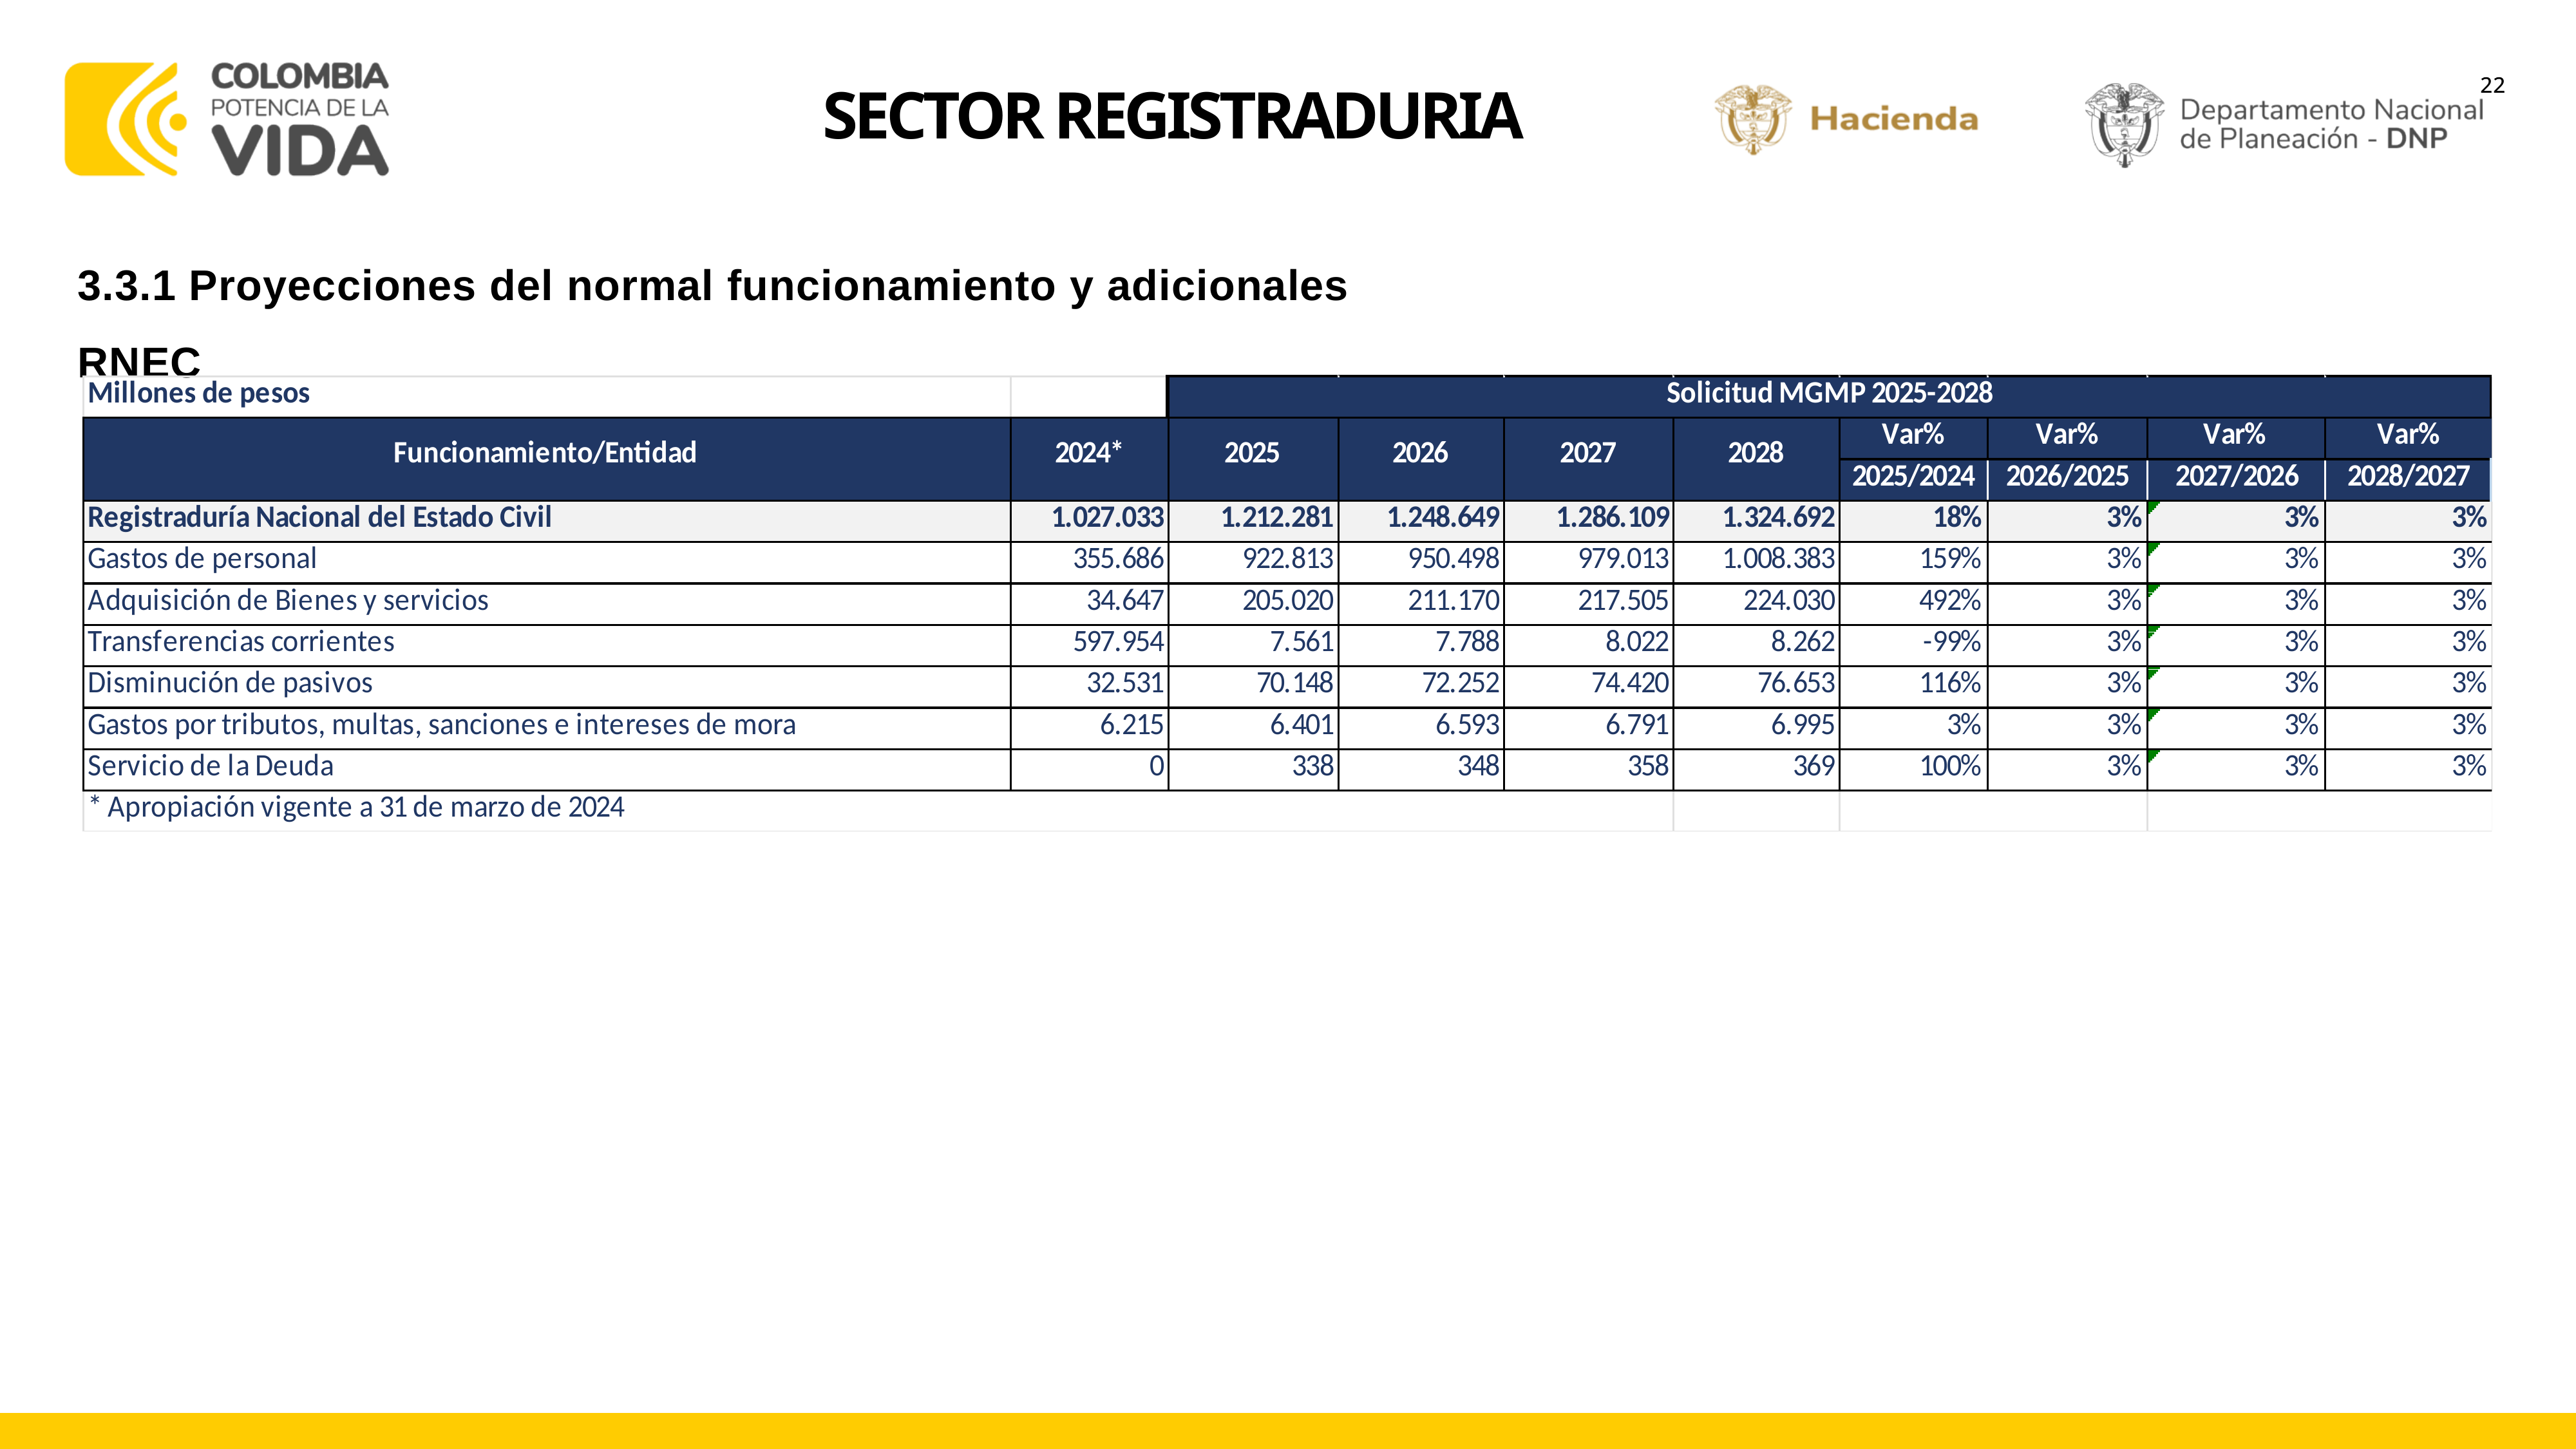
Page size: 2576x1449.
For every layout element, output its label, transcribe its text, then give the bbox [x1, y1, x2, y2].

text_box SECTOR REGISTRADURIA [0, 83, 2401, 202]
picture [82, 375, 2494, 833]
picture [2401, 83, 2483, 168]
picture [1683, 57, 2000, 164]
text_box 3.3.1 Proyecciones del normal funcionamiento y adicionales RNEC [68, 227, 1447, 392]
picture [64, 62, 390, 83]
